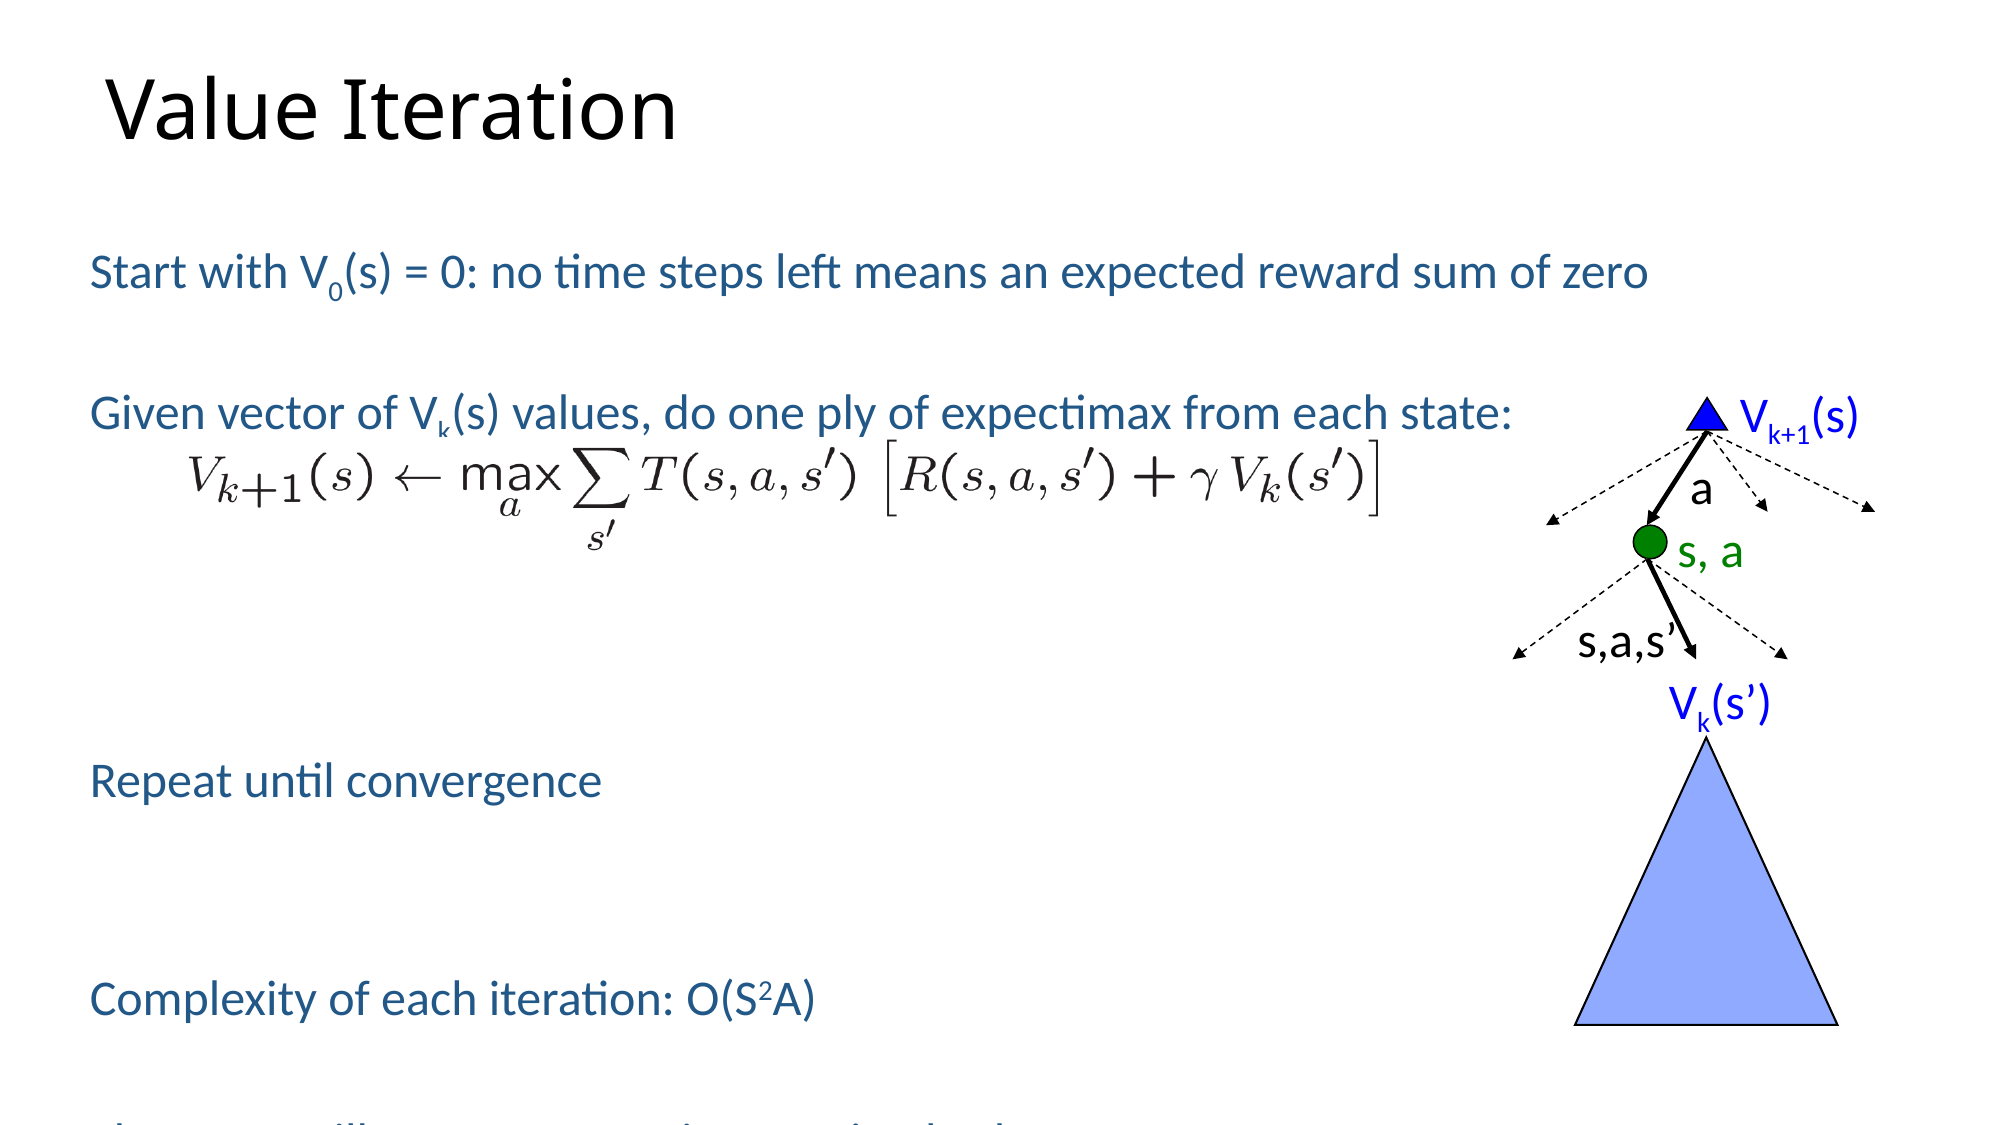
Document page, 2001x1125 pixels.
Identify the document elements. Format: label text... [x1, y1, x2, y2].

text_box [1573, 739, 1840, 1026]
title Value Iteration [90, 60, 1816, 164]
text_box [1512, 374, 1888, 739]
list Start with V0(s) = 0: no time steps left means an expected reward sum of zero Given vector of Vk(s) values, do one ply of expectimax from each state: Repeat until convergence Complexity of each iteration: O(S2A) Theorem: will converge to unique optimal values Basic idea: approximations get refined towards optimal values Policy may converge long before values do [75, 237, 1925, 1025]
picture [187, 437, 1380, 551]
